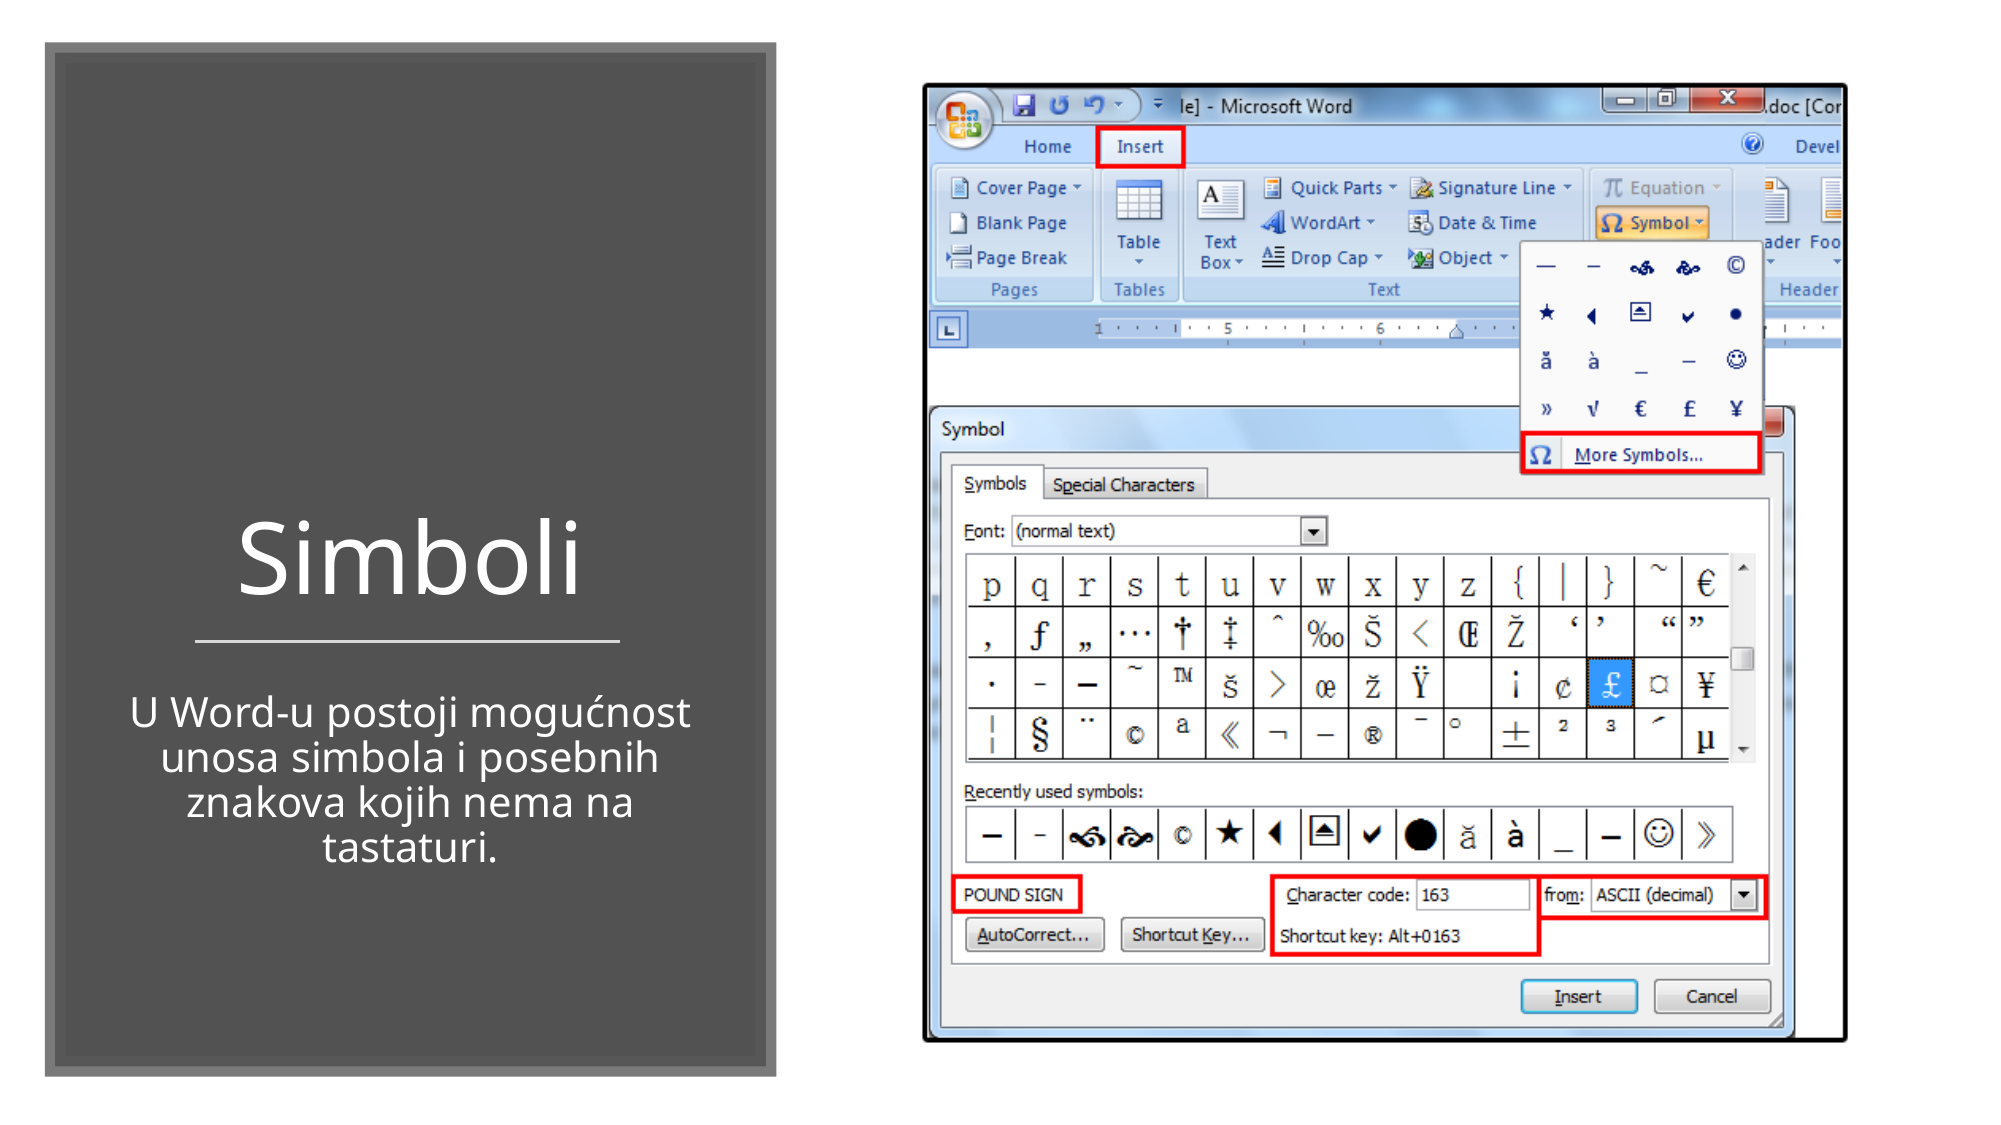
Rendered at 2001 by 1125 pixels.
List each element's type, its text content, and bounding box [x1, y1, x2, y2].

title Simboli [110, 149, 711, 624]
list U Word-u postoji mogućnost unosa simbola i posebnih znakova kojih nema na tastaturi. [110, 684, 711, 935]
picture [890, 80, 1875, 1046]
text_box [54, 52, 767, 1067]
